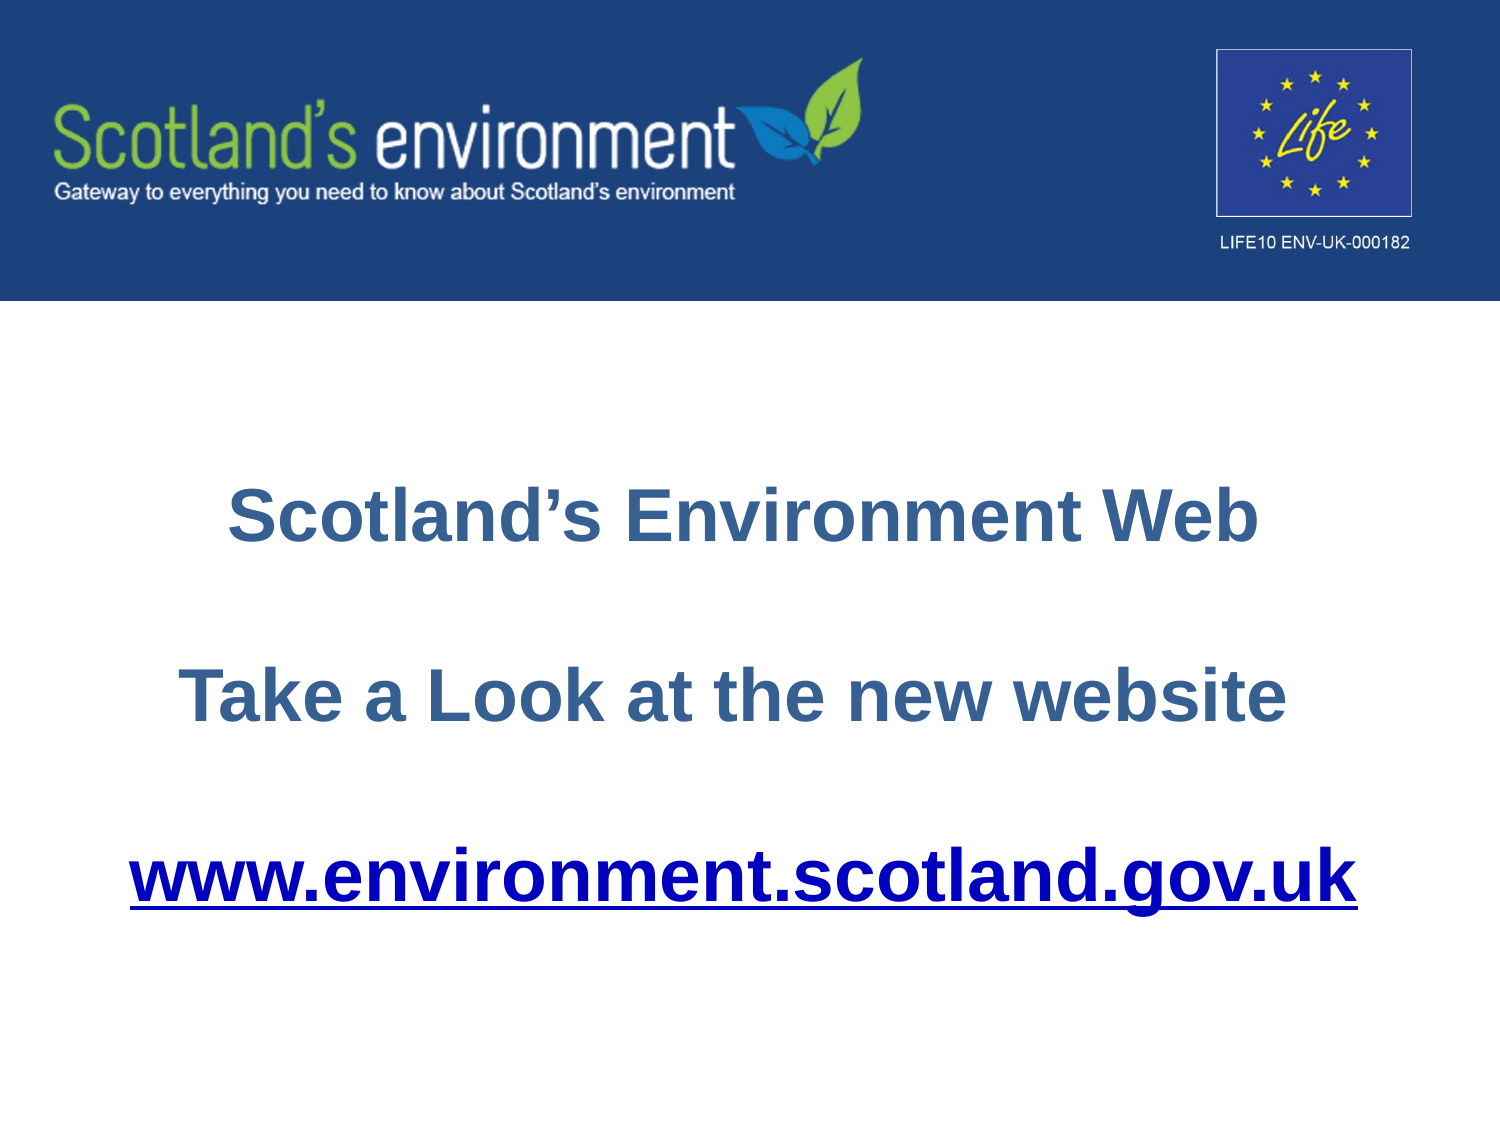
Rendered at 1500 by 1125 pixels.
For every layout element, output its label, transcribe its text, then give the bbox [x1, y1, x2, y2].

picture [0, 0, 1500, 301]
text_box Scotland’s Environment Web Take a Look at the new website www.environment.scotland.gov.uk [64, 459, 1424, 924]
